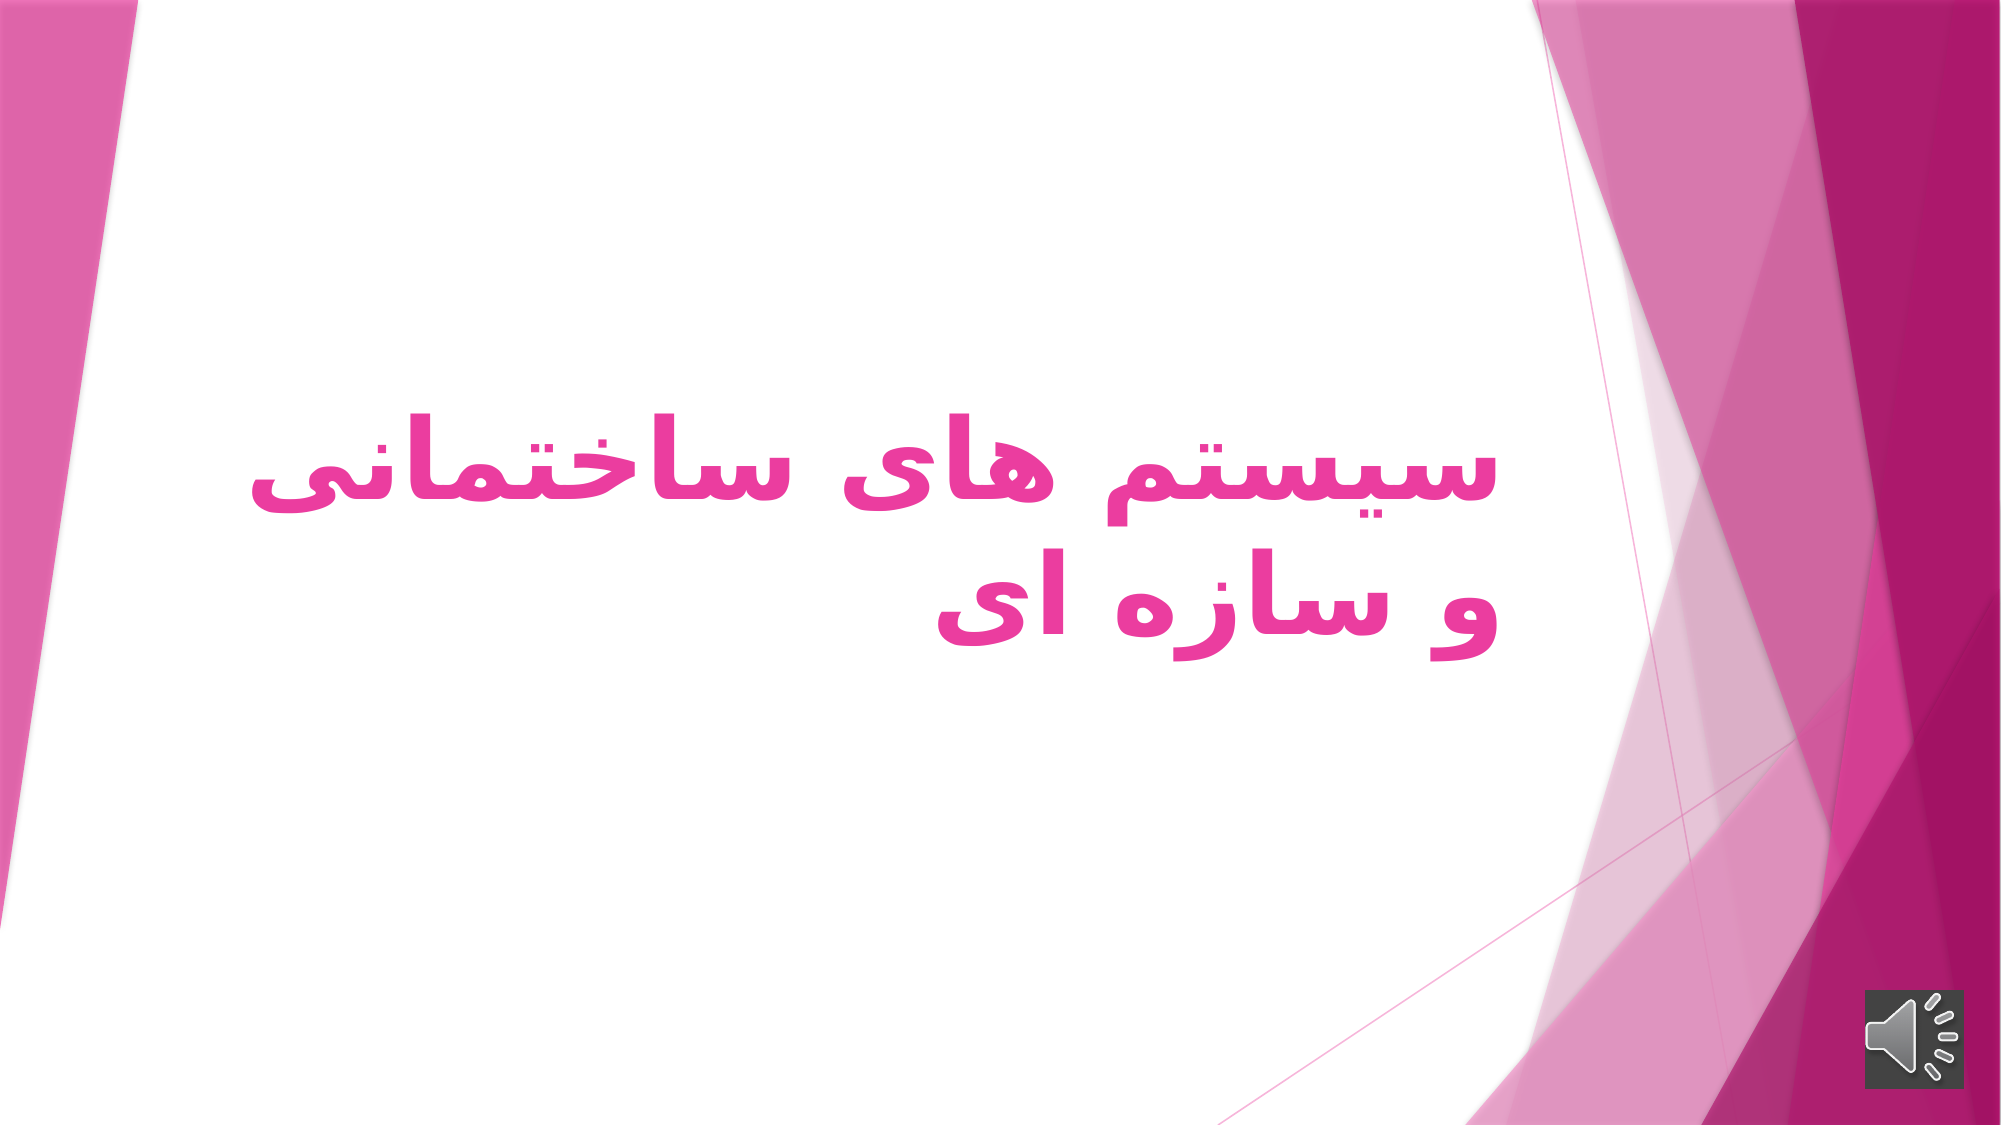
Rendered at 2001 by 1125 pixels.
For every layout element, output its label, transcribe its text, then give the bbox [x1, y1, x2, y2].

picture [1864, 989, 1966, 1091]
title سیستم های ساختمانی و سازه ای [194, 394, 1522, 665]
